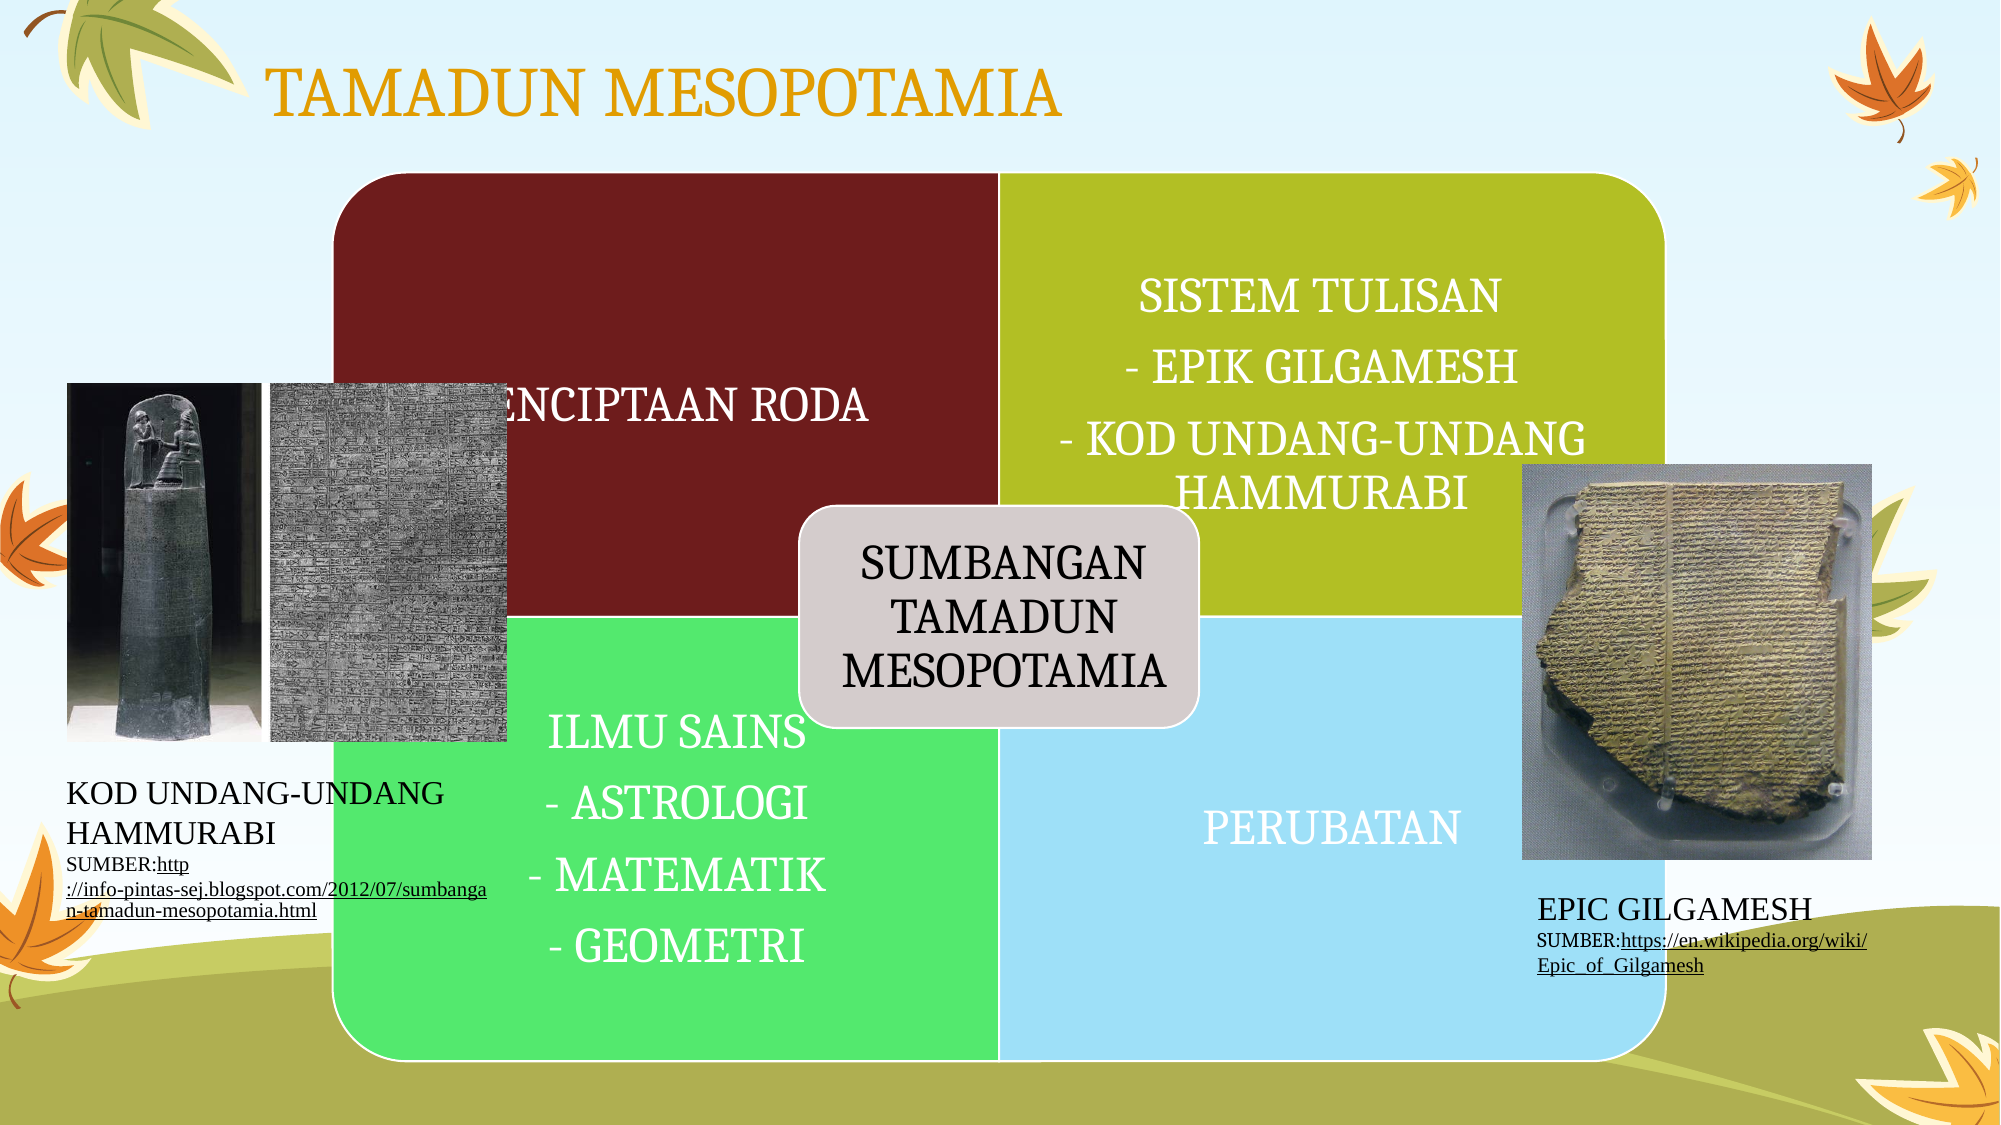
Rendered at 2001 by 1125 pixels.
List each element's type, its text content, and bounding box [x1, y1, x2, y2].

picture [67, 383, 507, 742]
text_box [332, 172, 1666, 1062]
title TAMADUN MESOPOTAMIA [249, 12, 1749, 139]
text_box EPIC GILGAMESH SUMBER:https://en.wikipedia.org/wiki/Epic_of_Gilgamesh [1666, 879, 1949, 984]
picture [1522, 464, 1872, 860]
text_box KOD UNDANG-UNDANG HAMMURABI SUMBER:http://info-pintas-sej.blogspot.com/2012/07/sumbangan-tamadun-mesopotamia.html [51, 763, 332, 909]
